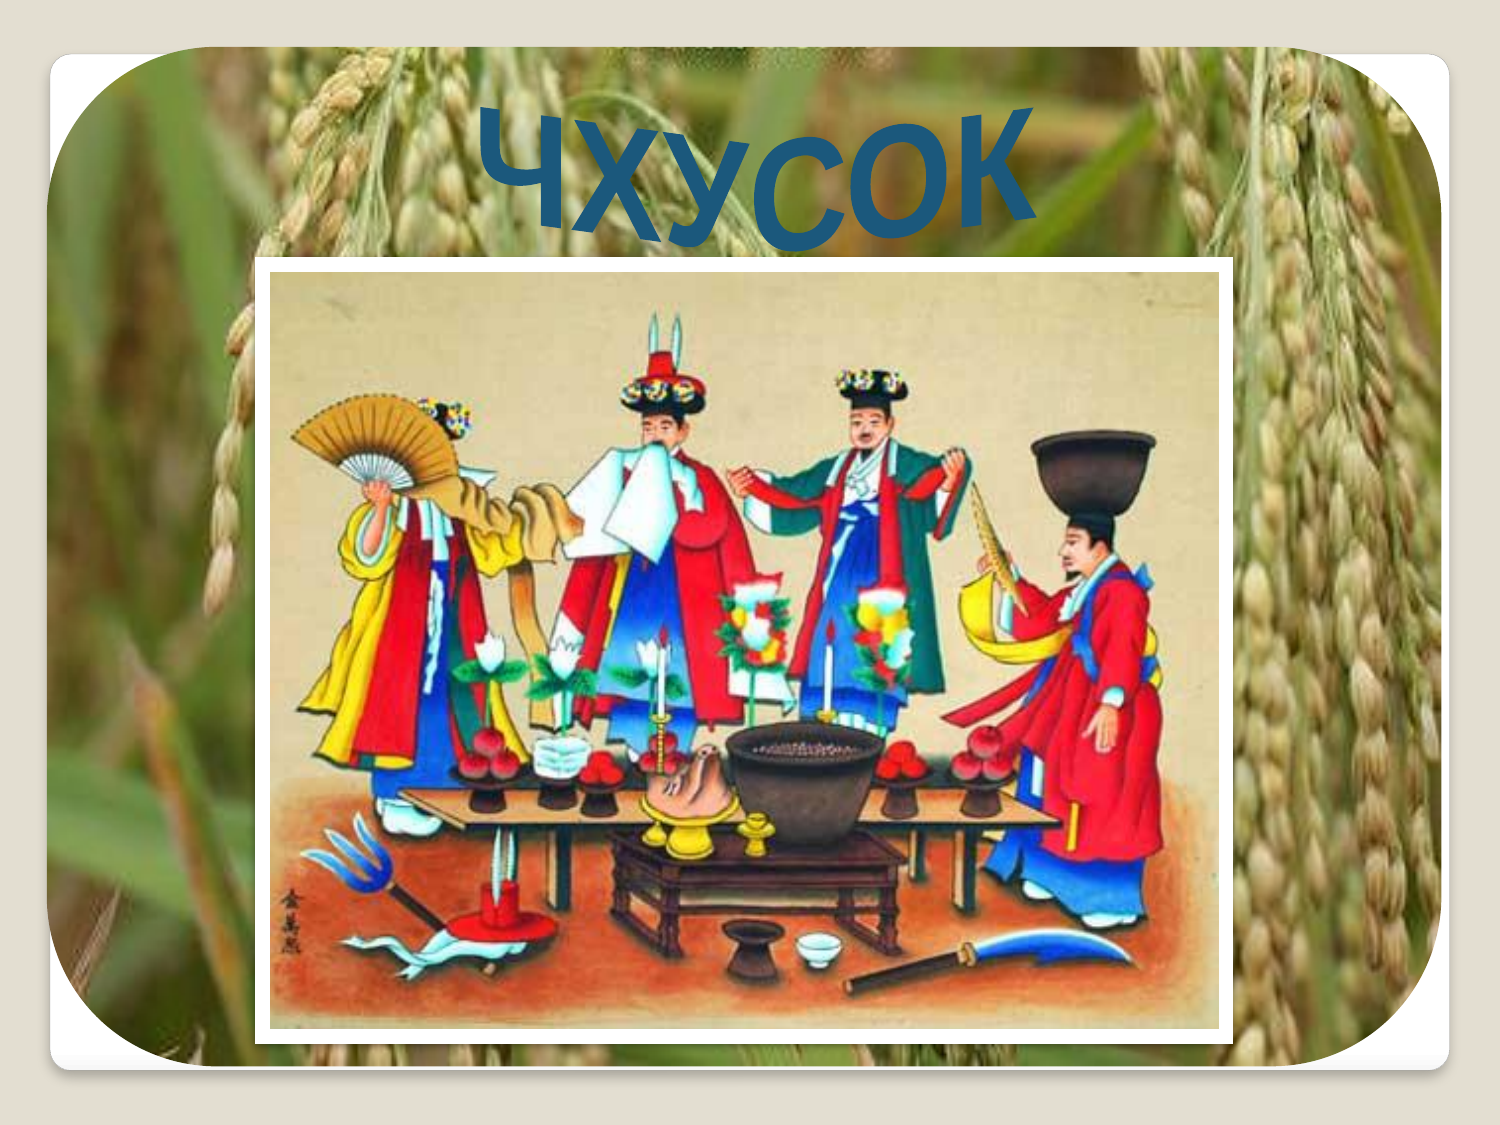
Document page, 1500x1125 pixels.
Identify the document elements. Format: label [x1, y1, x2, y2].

picture [46, 46, 1442, 1067]
